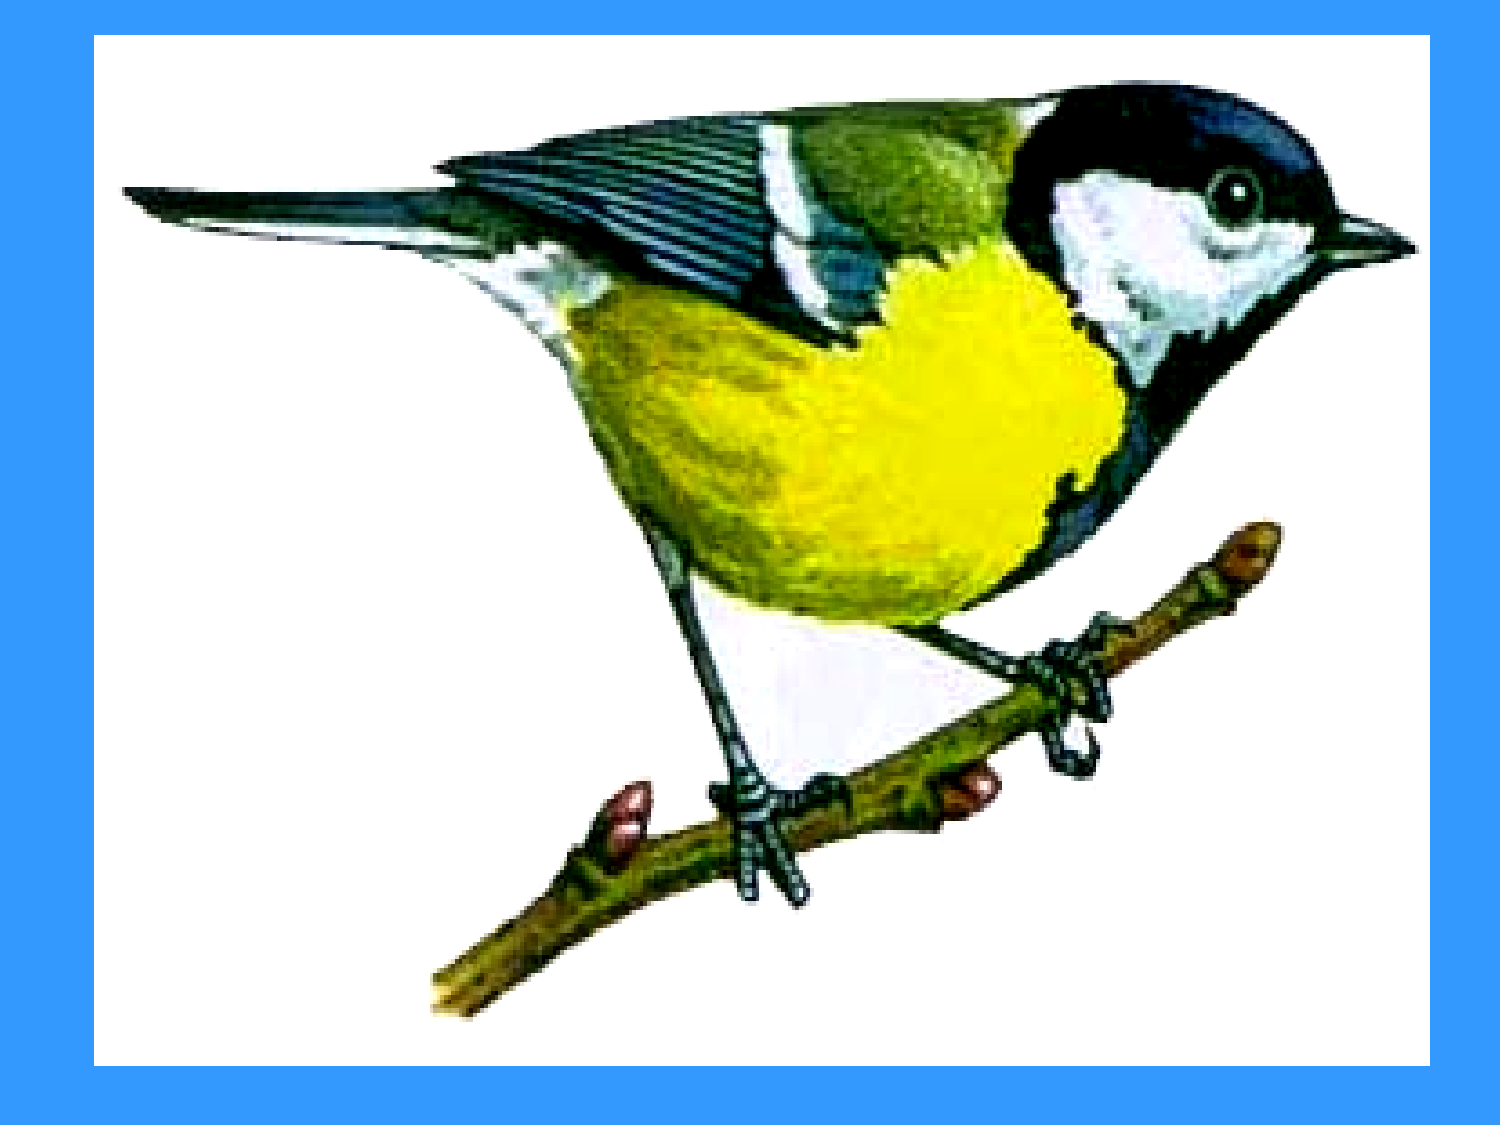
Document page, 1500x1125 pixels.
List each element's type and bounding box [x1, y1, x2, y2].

picture [93, 34, 1430, 1067]
